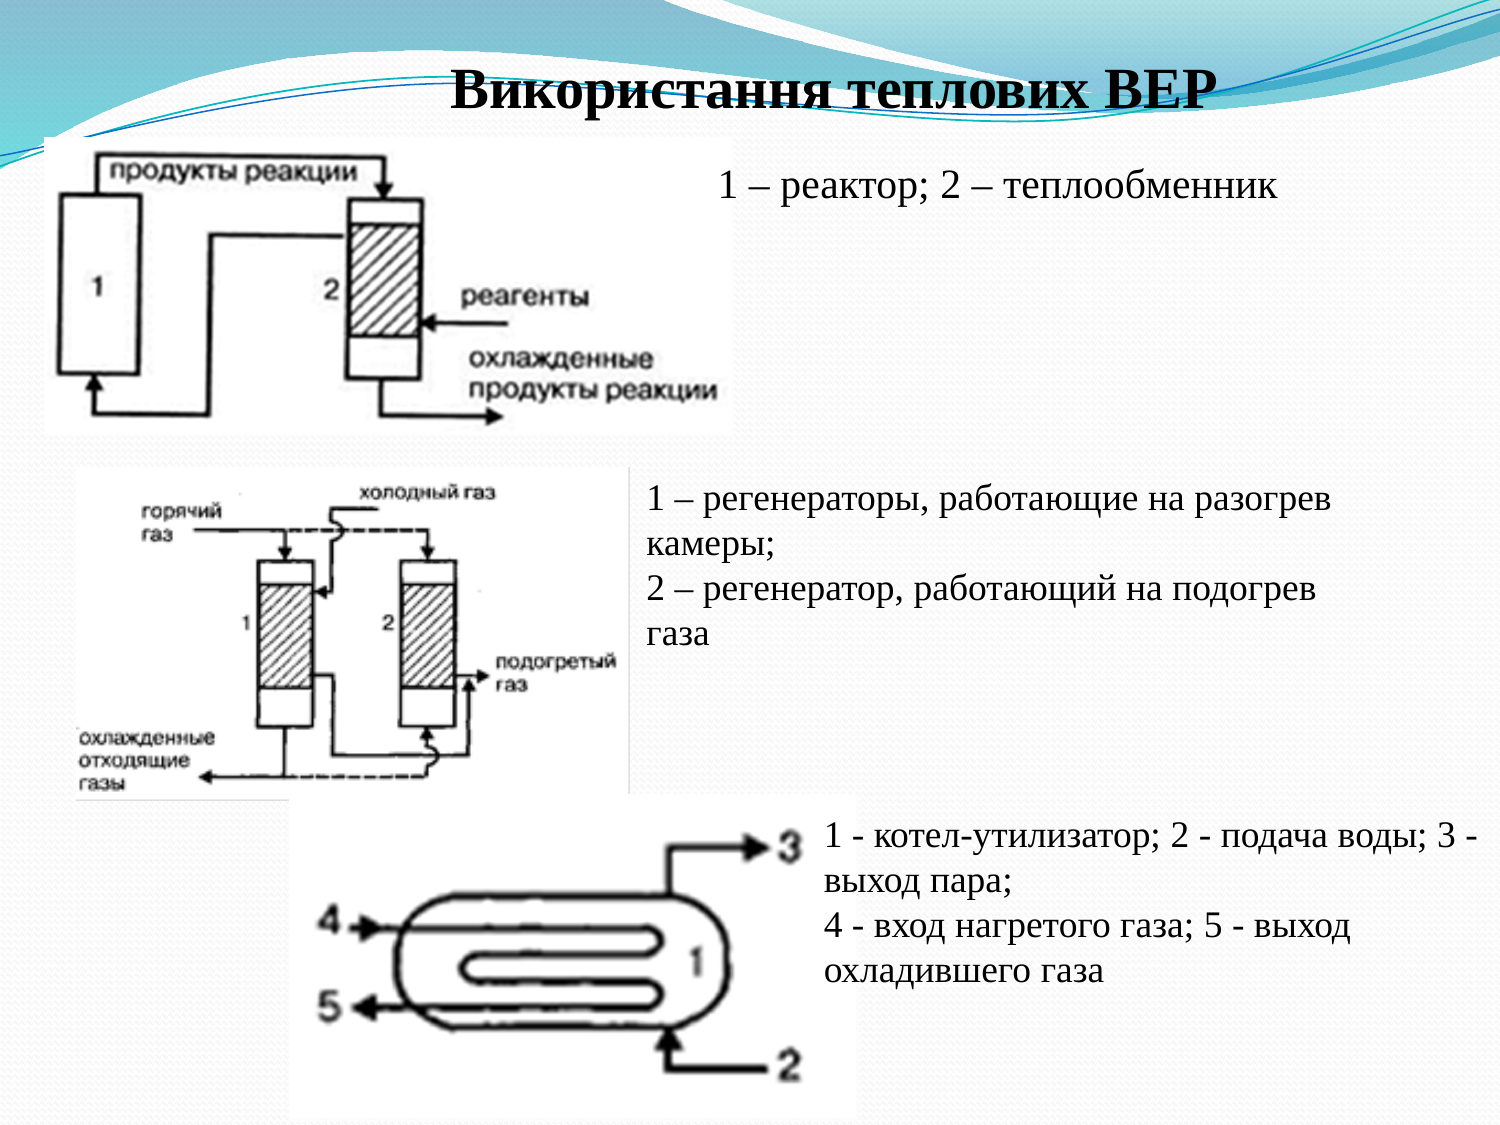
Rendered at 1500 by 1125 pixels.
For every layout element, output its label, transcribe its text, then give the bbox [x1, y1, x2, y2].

text_box 1 – реактор; 2 – теплообменник [742, 149, 1453, 259]
text_box 1 - котел-утилизатор; 2 - подача воды; 3 - выход пара; 4 - вход нагретого газа; 5 - выход охладившего газа [869, 802, 1500, 1043]
text_box 1 – регенераторы, работающие на разогрев камеры; 2 – регенератор, работающий на подогрев газа [631, 465, 1382, 706]
picture [76, 467, 863, 1125]
picture [44, 136, 736, 439]
text_box Використання теплових ВЕР [435, 42, 1233, 128]
